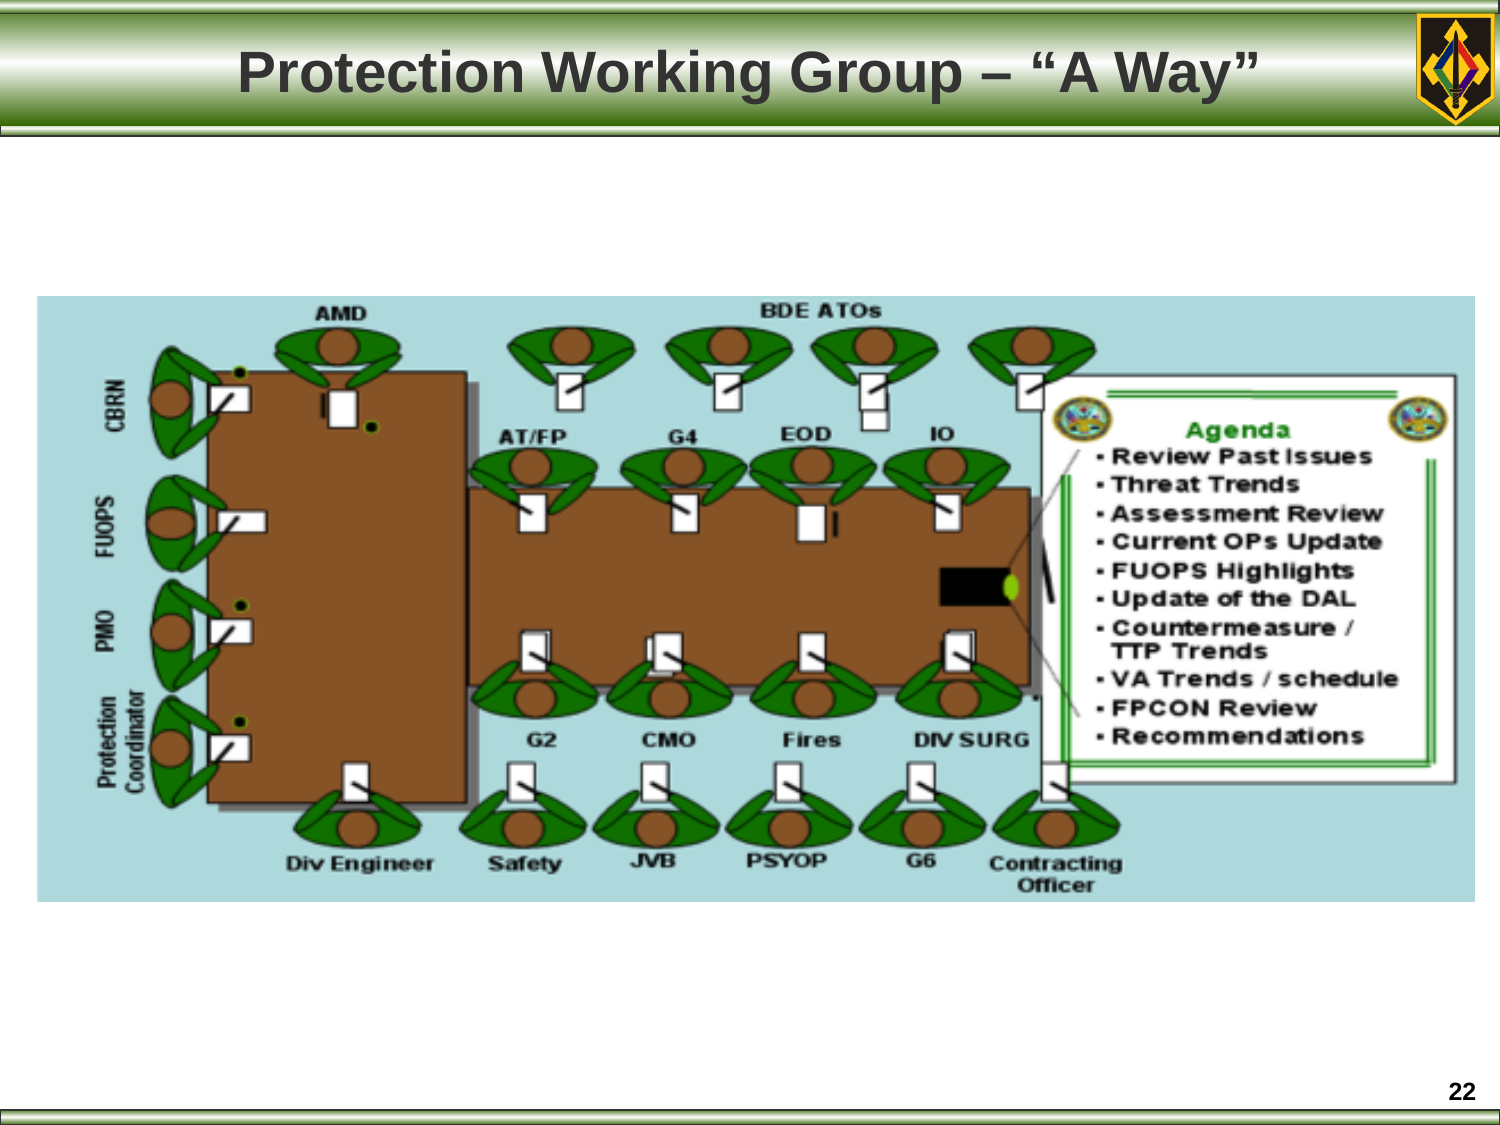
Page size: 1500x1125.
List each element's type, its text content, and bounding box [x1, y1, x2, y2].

picture [37, 296, 1476, 902]
title Protection Working Group – “A Way” [75, 12, 1425, 125]
picture [1416, 13, 1495, 126]
